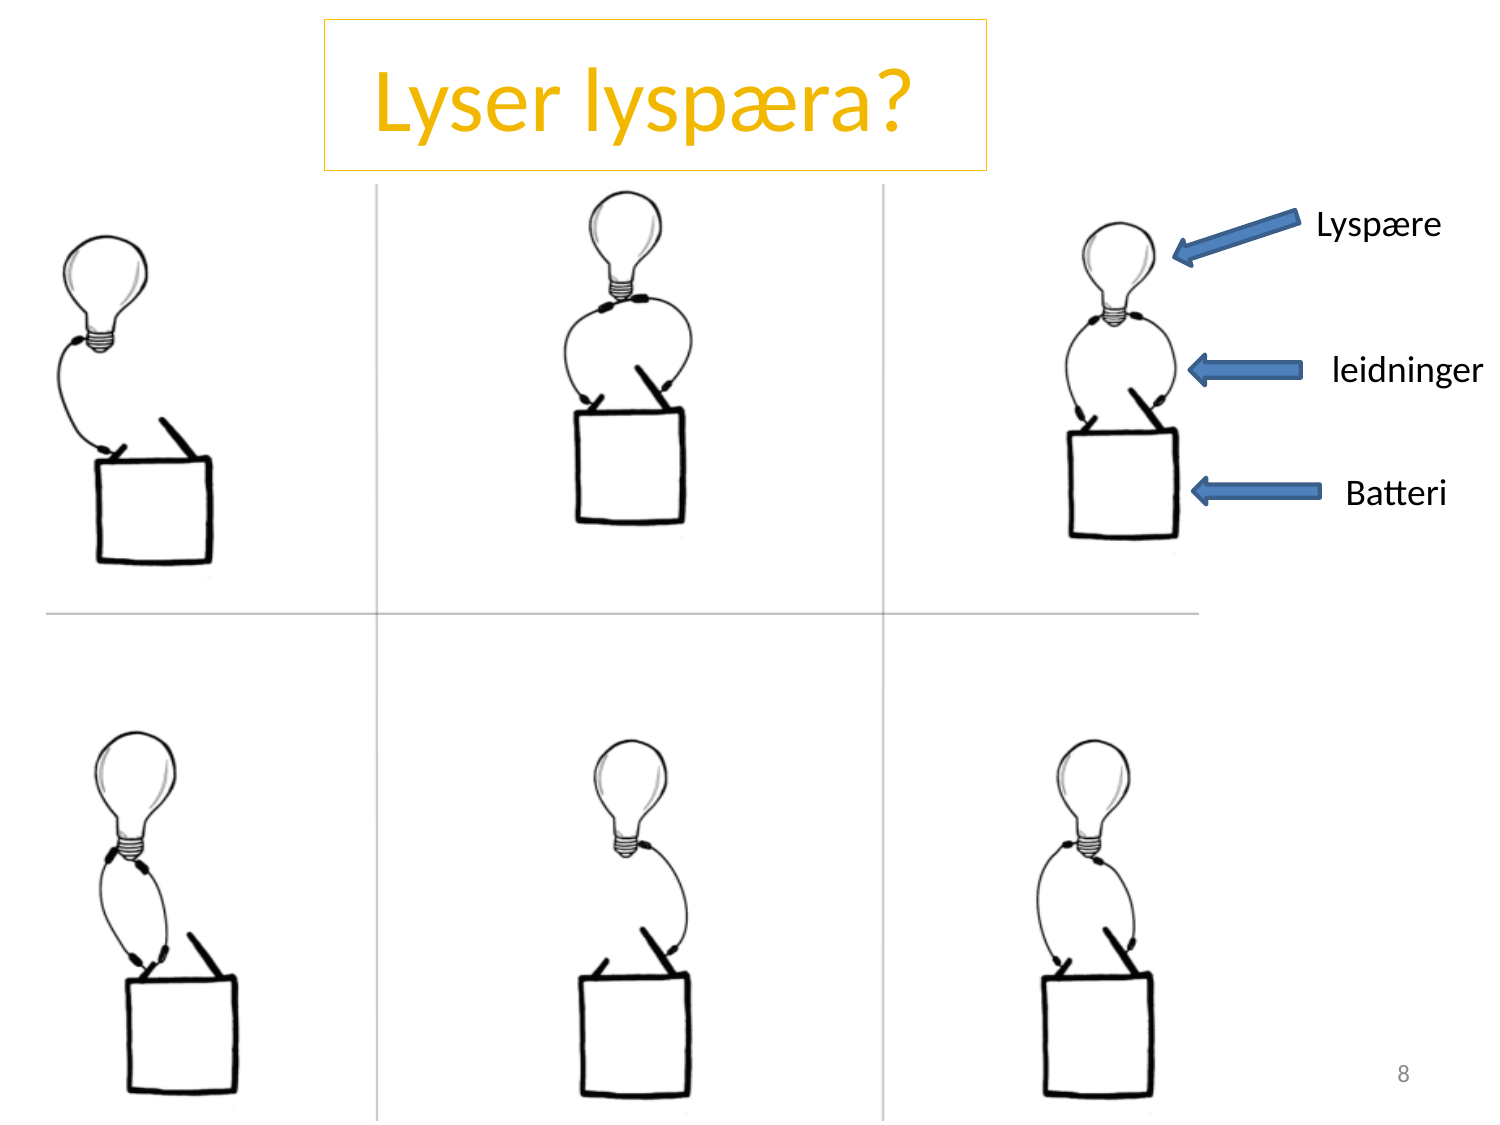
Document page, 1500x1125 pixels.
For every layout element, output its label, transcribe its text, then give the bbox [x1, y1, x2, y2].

text_box [1204, 352, 1303, 388]
slide_number 8 [1204, 1042, 1425, 1103]
text_box leidninger [1317, 337, 1500, 397]
text_box [1204, 475, 1322, 507]
text_box Lyspære [1301, 191, 1500, 252]
title Lyser lyspæra? [324, 19, 987, 171]
text_box [1204, 208, 1302, 257]
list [45, 184, 1200, 1121]
text_box Batteri [1330, 460, 1500, 521]
